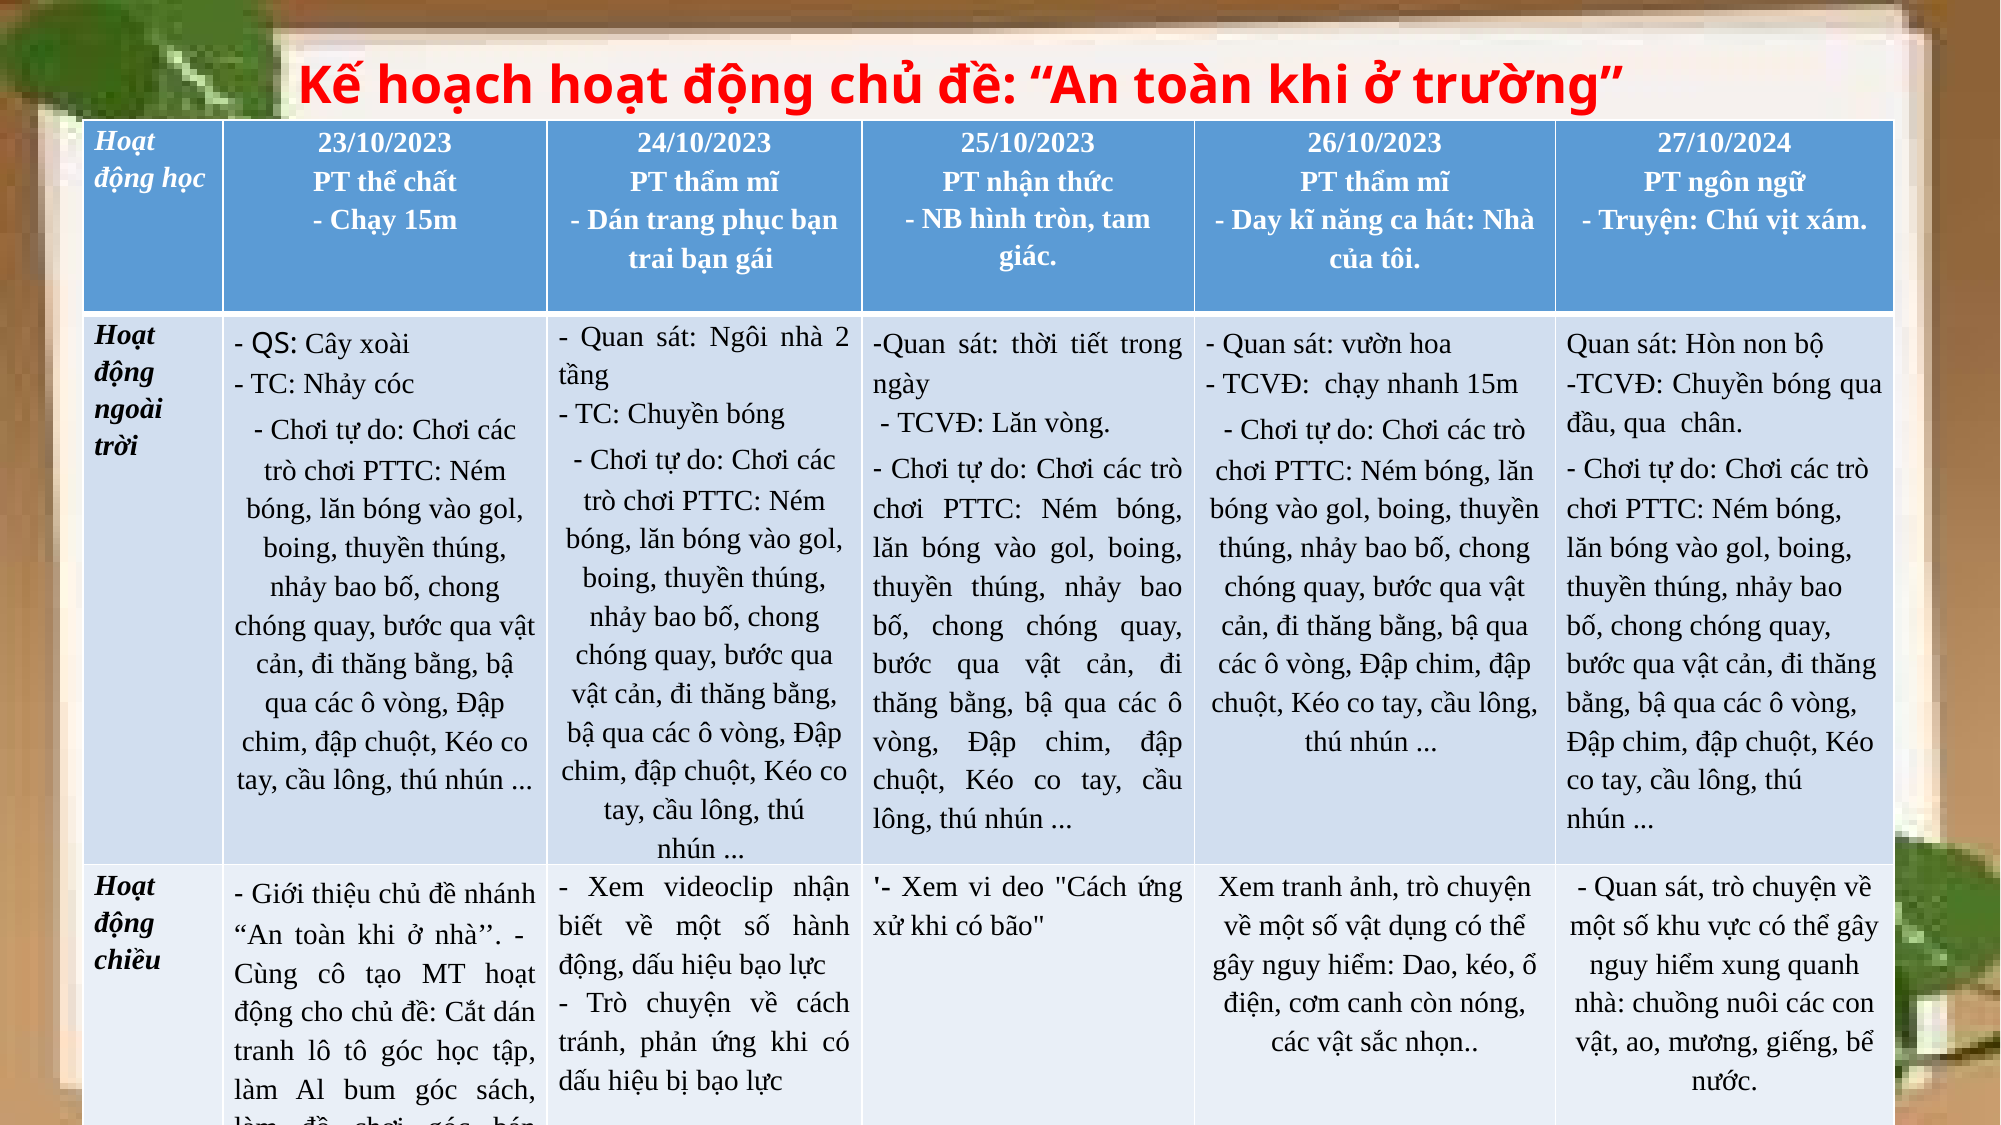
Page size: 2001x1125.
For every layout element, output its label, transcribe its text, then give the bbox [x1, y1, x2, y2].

table_header 25/10/2023 PT nhận thức - NB hình tròn, tam giác. [863, 121, 1194, 311]
title Kế hoạch hoạt động chủ đề: “An toàn khi ở trường” [210, 47, 1711, 119]
table_cell - Xem videoclip nhận biết về một số hành động, dấu hiệu bạo lực - Trò chuyện về cách tránh, phản ứng khi có dấu hiệu bị bạo lực [548, 865, 861, 1125]
table_cell - Quan sát: vườn hoa - TCVĐ: chạy nhanh 15m - Chơi tự do: Chơi các trò chơi PTTC: Ném bóng, lăn bóng vào gol, boing, thuyền thúng, nhảy bao bố, chong chóng quay, bước qua vật cản, đi thăng bằng, bậ qua các ô vòng, Đập chim, đập chuột, Kéo co tay, cầu lông, thú nhún ... [1195, 317, 1555, 864]
table_cell Quan sát: Hòn non bộ -TCVĐ: Chuyền bóng qua đầu, qua chân. - Chơi tự do: Chơi các trò chơi PTTC: Ném bóng, lăn bóng vào gol, boing, thuyền thúng, nhảy bao bố, chong chóng quay, bước qua vật cản, đi thăng bằng, bậ qua các ô vòng, Đập chim, đập chuột, Kéo co tay, cầu lông, thú nhún ... [1556, 317, 1893, 864]
table_cell Hoạt động ngoài trời [84, 317, 222, 864]
table_cell - Quan sát, trò chuyện về một số khu vực có thể gây nguy hiểm xung quanh nhà: chuồng nuôi các con vật, ao, mương, giếng, bể nước. [1556, 865, 1893, 1125]
table_header Hoạt động học [84, 121, 222, 311]
table_cell Xem tranh ảnh, trò chuyện về một số vật dụng có thể gây nguy hiểm: Dao, kéo, ổ điện, cơm canh còn nóng, các vật sắc nhọn.. [1195, 865, 1555, 1125]
table_cell Hoạt động chiều [84, 865, 222, 1125]
table_header 26/10/2023 PT thẩm mĩ - Day kĩ năng ca hát: Nhà của tôi. [1195, 121, 1555, 311]
table_header 24/10/2023 PT thẩm mĩ - Dán trang phục bạn trai bạn gái [548, 121, 861, 311]
table_cell '- Xem vi deo "Cách ứng xử khi có bão" [863, 865, 1194, 1125]
table_header 27/10/2024 PT ngôn ngữ - Truyện: Chú vịt xám. [1556, 121, 1893, 311]
picture [0, 0, 2001, 1125]
table_cell - QS: Cây xoài - TC: Nhảy cóc - Chơi tự do: Chơi các trò chơi PTTC: Ném bóng, lăn bóng vào gol, boing, thuyền thúng, nhảy bao bố, chong chóng quay, bước qua vật cản, đi thăng bằng, bậ qua các ô vòng, Đập chim, đập chuột, Kéo co tay, cầu lông, thú nhún ... [224, 317, 546, 864]
table_header 23/10/2023 PT thể chất - Chạy 15m [224, 121, 546, 311]
table_cell - Quan sát: Ngôi nhà 2 tầng - TC: Chuyền bóng - Chơi tự do: Chơi các trò chơi PTTC: Ném bóng, lăn bóng vào gol, boing, thuyền thúng, nhảy bao bố, chong chóng quay, bước qua vật cản, đi thăng bằng, bậ qua các ô vòng, Đập chim, đập chuột, Kéo co tay, cầu lông, thú nhún ... [548, 317, 861, 864]
table_cell -Quan sát: thời tiết trong ngày - TCVĐ: Lăn vòng. - Chơi tự do: Chơi các trò chơi PTTC: Ném bóng, lăn bóng vào gol, boing, thuyền thúng, nhảy bao bố, chong chóng quay, bước qua vật cản, đi thăng bằng, bậ qua các ô vòng, Đập chim, đập chuột, Kéo co tay, cầu lông, thú nhún ... [863, 317, 1194, 864]
table_cell - Giới thiệu chủ đề nhánh “An toàn khi ở nhà’’. - Cùng cô tạo MT hoạt động cho chủ đề: Cắt dán tranh lô tô góc học tập, làm Al bum góc sách, làm đồ chơi góc bán hàng, xây dựng.. [224, 865, 546, 1125]
